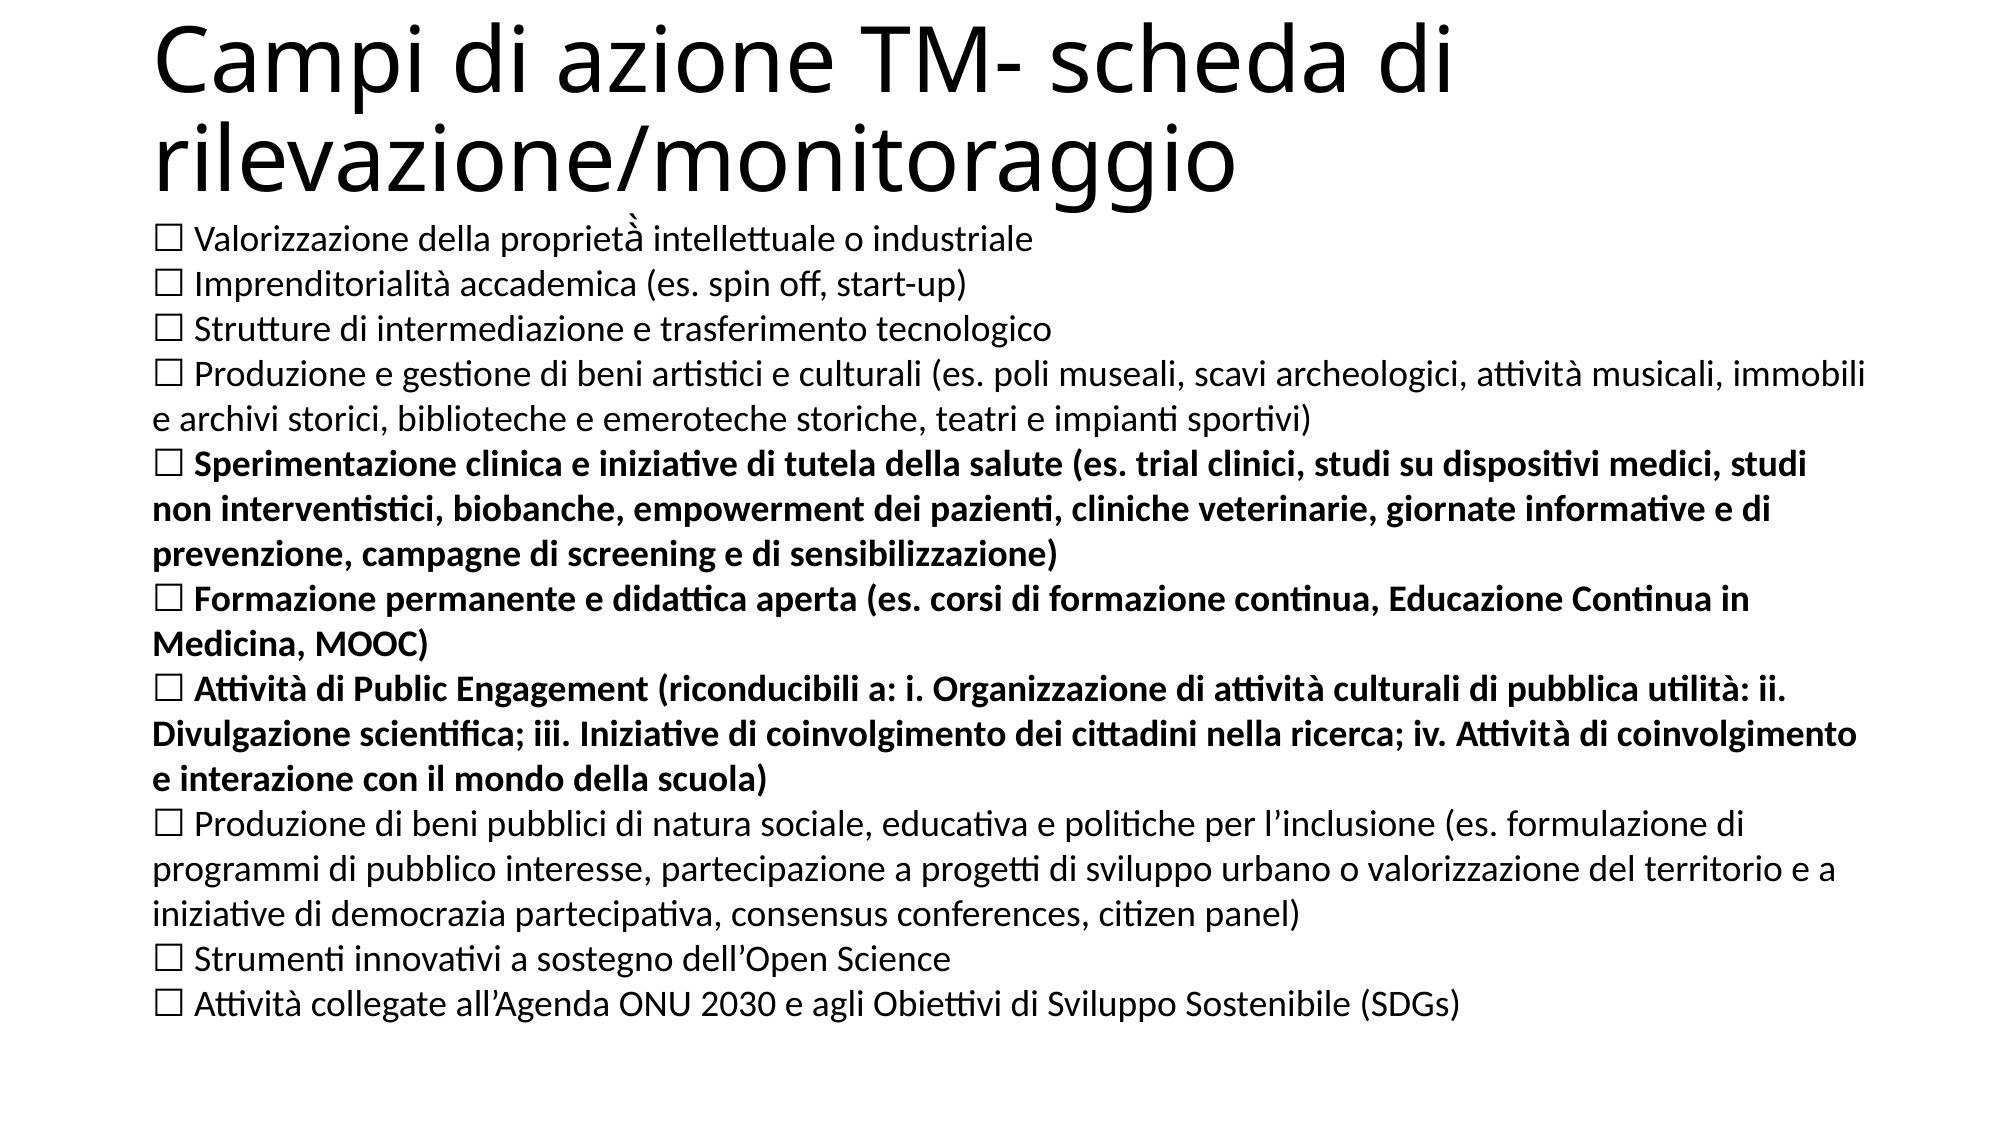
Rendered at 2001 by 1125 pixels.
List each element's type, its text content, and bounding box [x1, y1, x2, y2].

title Campi di azione TM- scheda di rilevazione/monitoraggio [137, 3, 1863, 206]
text_box ☐ Valorizzazione della proprietà̀ intellettuale o industriale ☐ Imprenditorialità accademica (es. spin off, start-up) ☐ Strutture di intermediazione e trasferimento tecnologico ☐ Produzione e gestione di beni artistici e culturali (es. poli museali, scavi archeologici, attività musicali, immobili e archivi storici, biblioteche e emeroteche storiche, teatri e impianti sportivi) ☐ Sperimentazione clinica e iniziative di tutela della salute (es. trial clinici, studi su dispositivi medici, studi non interventistici, biobanche, empowerment dei pazienti, cliniche veterinarie, giornate informative e di prevenzione, campagne di screening e di sensibilizzazione) ☐ Formazione permanente e didattica aperta (es. corsi di formazione continua, Educazione Continua in Medicina, MOOC) ☐ Attività di Public Engagement (riconducibili a: i. Organizzazione di attività culturali di pubblica utilità: ii. Divulgazione scientifica; iii. Iniziative di coinvolgimento dei cittadini nella ricerca; iv. Attività di coinvolgimento e interazione con il mondo della scuola) ☐ Produzione di beni pubblici di natura sociale, educativa e politiche per l’inclusione (es. formulazione di programmi di pubblico interesse, partecipazione a progetti di sviluppo urbano o valorizzazione del territorio e a iniziative di democrazia partecipativa, consensus conferences, citizen panel) ☐ Strumenti innovativi a sostegno dell’Open Science ☐ Attività collegate all’Agenda ONU 2030 e agli Obiettivi di Sviluppo Sostenibile (SDGs) [137, 206, 1885, 1077]
